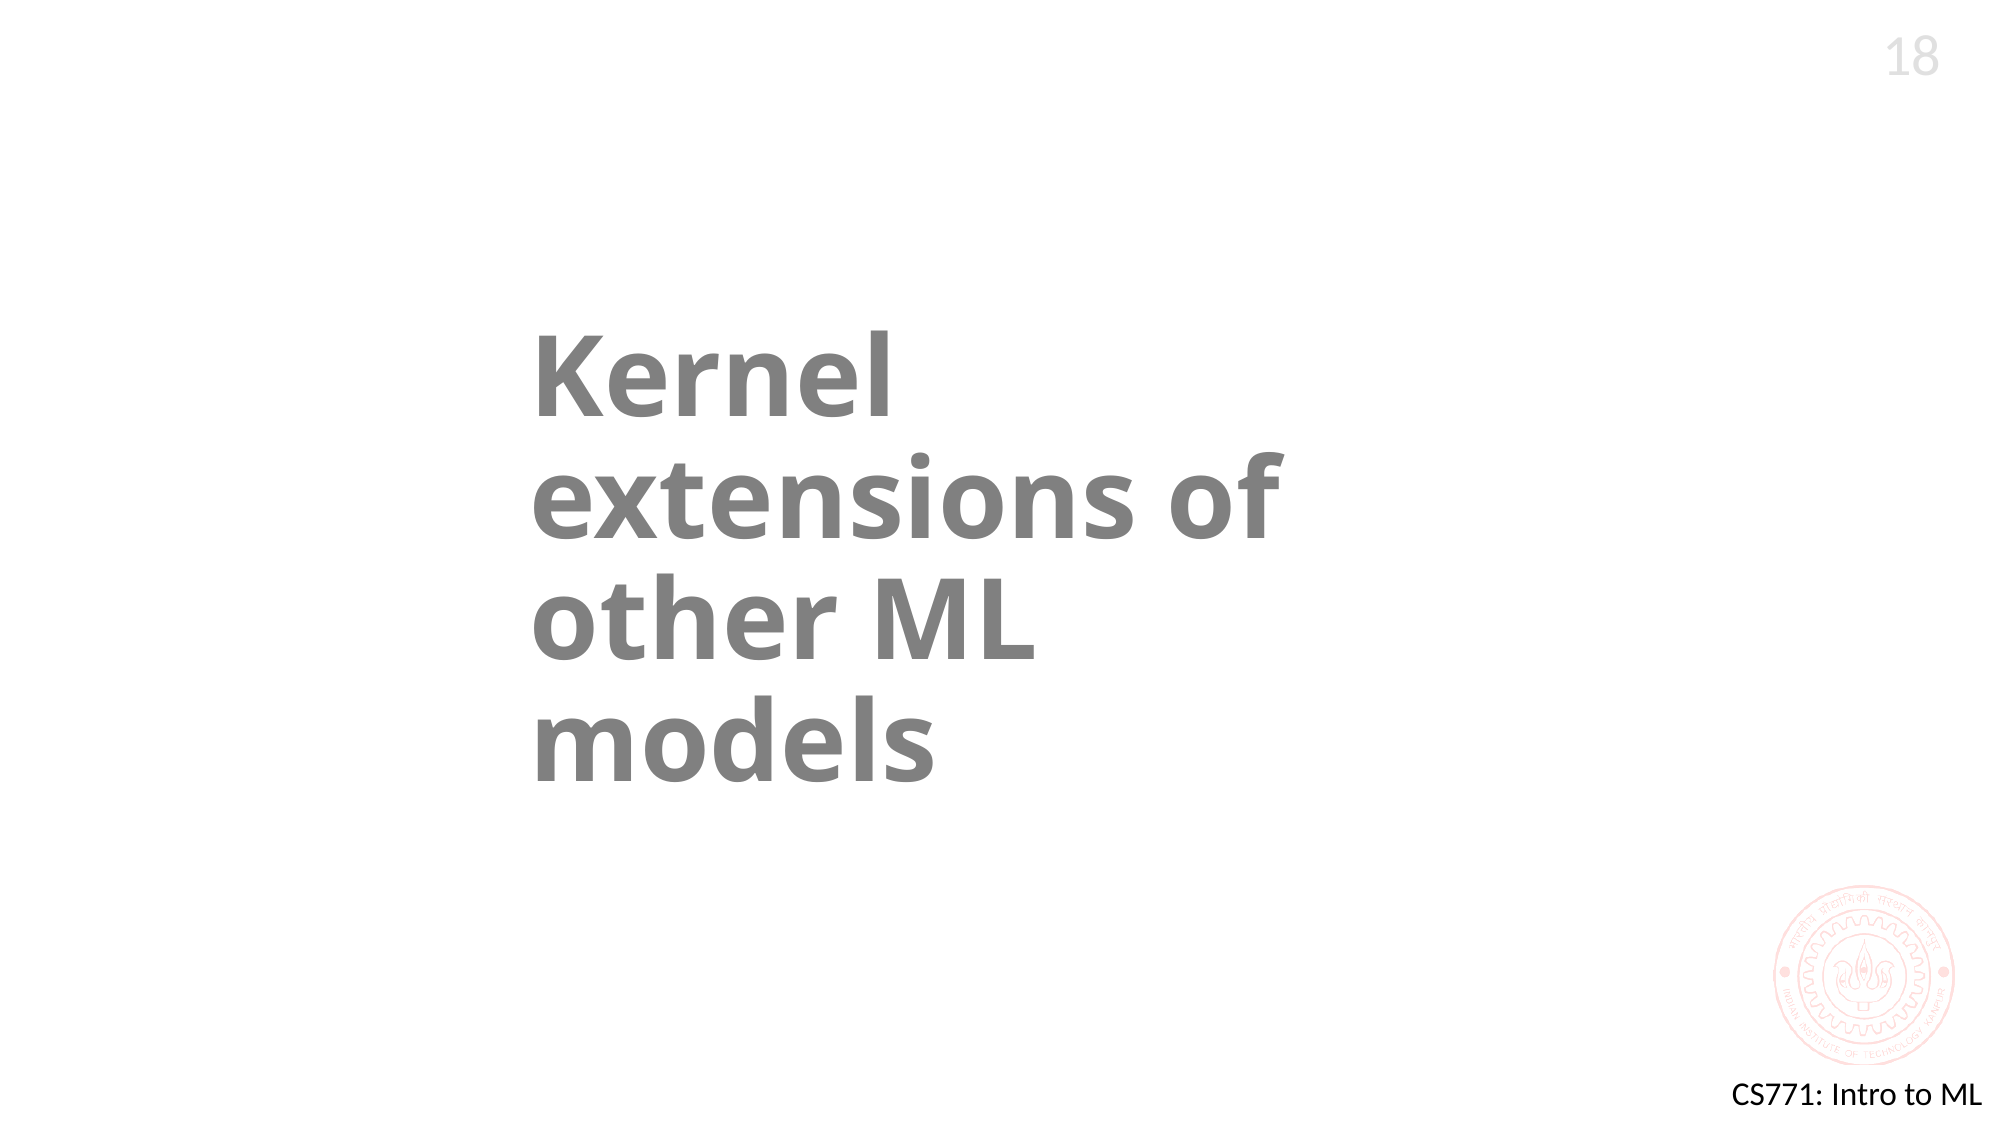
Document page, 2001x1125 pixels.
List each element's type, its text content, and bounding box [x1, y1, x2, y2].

title Kernel extensions of other ML models [514, 407, 1470, 717]
slide_number 18 [1857, 22, 1957, 83]
